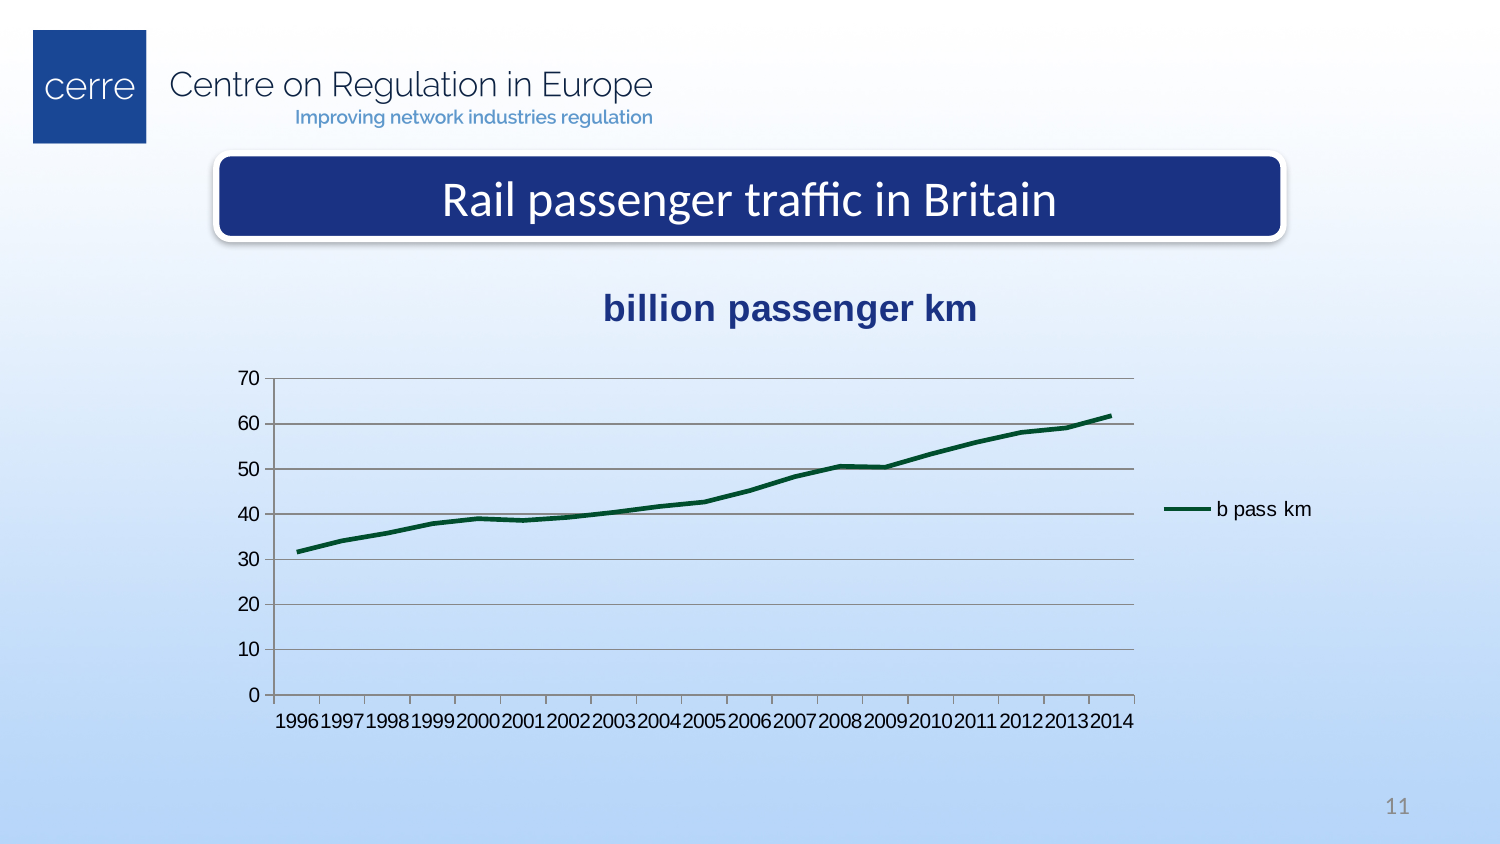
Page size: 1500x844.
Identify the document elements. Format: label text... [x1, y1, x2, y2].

chart [214, 275, 1332, 743]
picture [0, 0, 1500, 844]
list [60, 268, 1395, 844]
text_box Rail passenger traffic in Britain [215, 152, 1285, 240]
slide_number 11 [1331, 782, 1425, 827]
